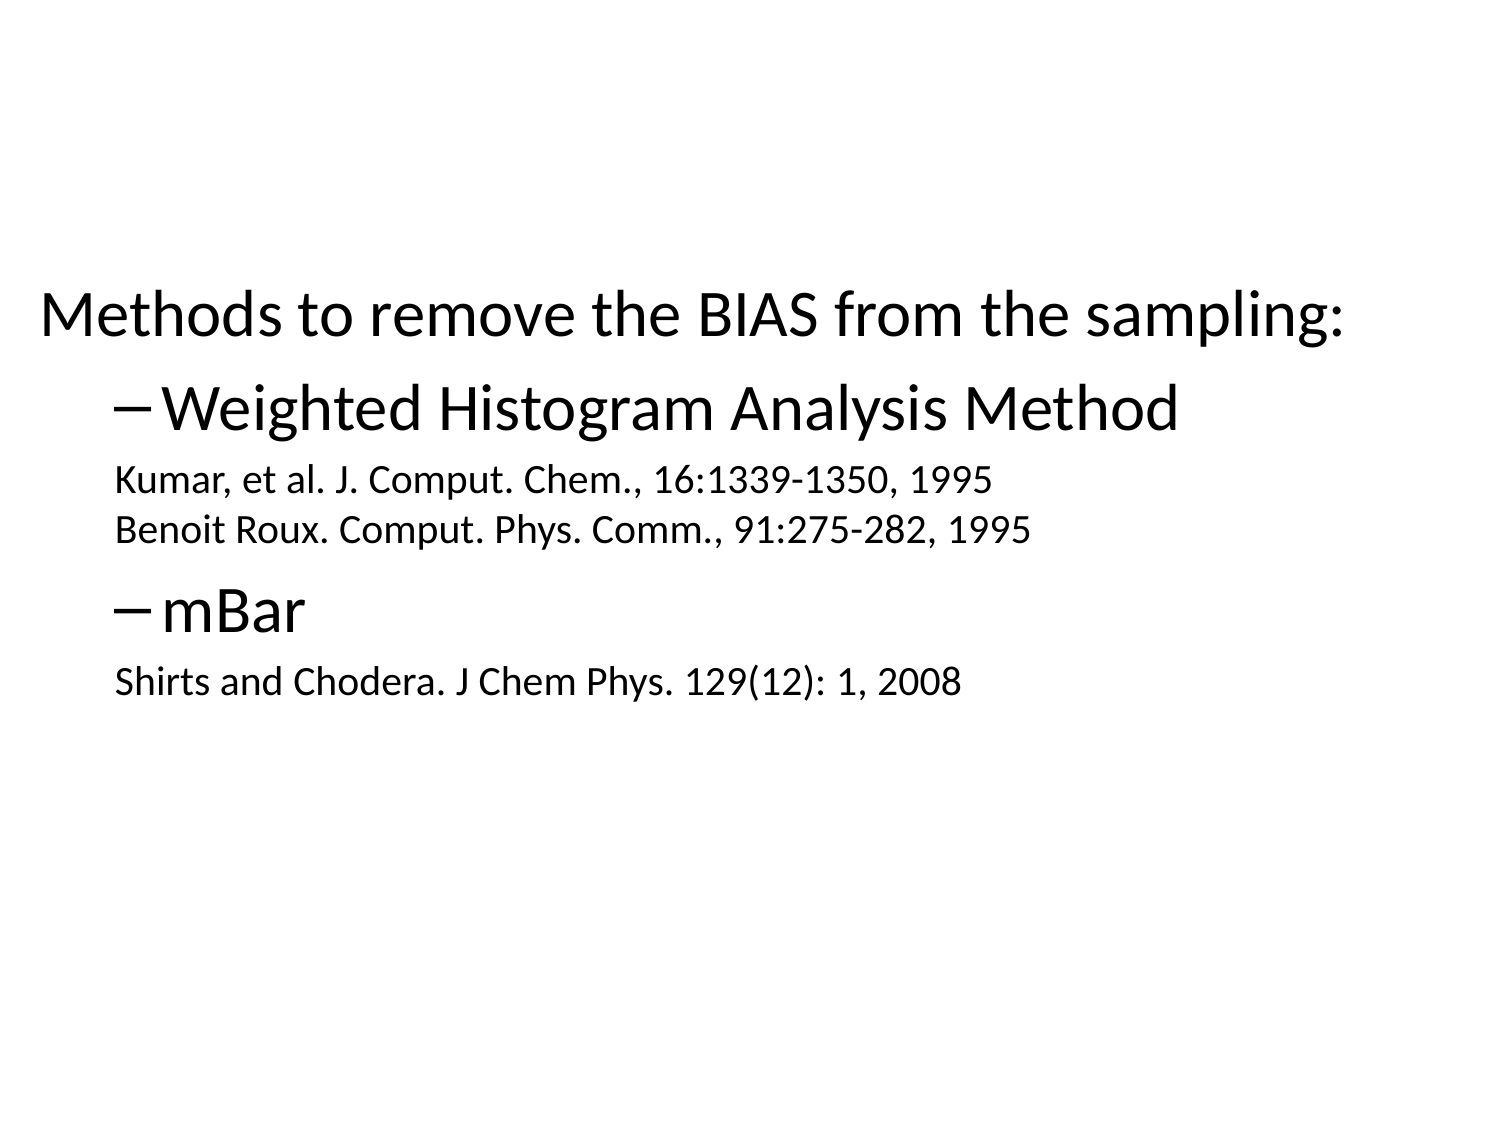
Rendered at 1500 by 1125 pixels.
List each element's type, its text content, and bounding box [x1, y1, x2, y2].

list Methods to remove the BIAS from the sampling: Weighted Histogram Analysis Method Kumar, et al. J. Comput. Chem., 16:1339-1350, 1995 Benoit Roux. Comput. Phys. Comm., 91:275-282, 1995 mBar Shirts and Chodera. J Chem Phys. 129(12): 1, 2008 [24, 262, 1463, 1005]
